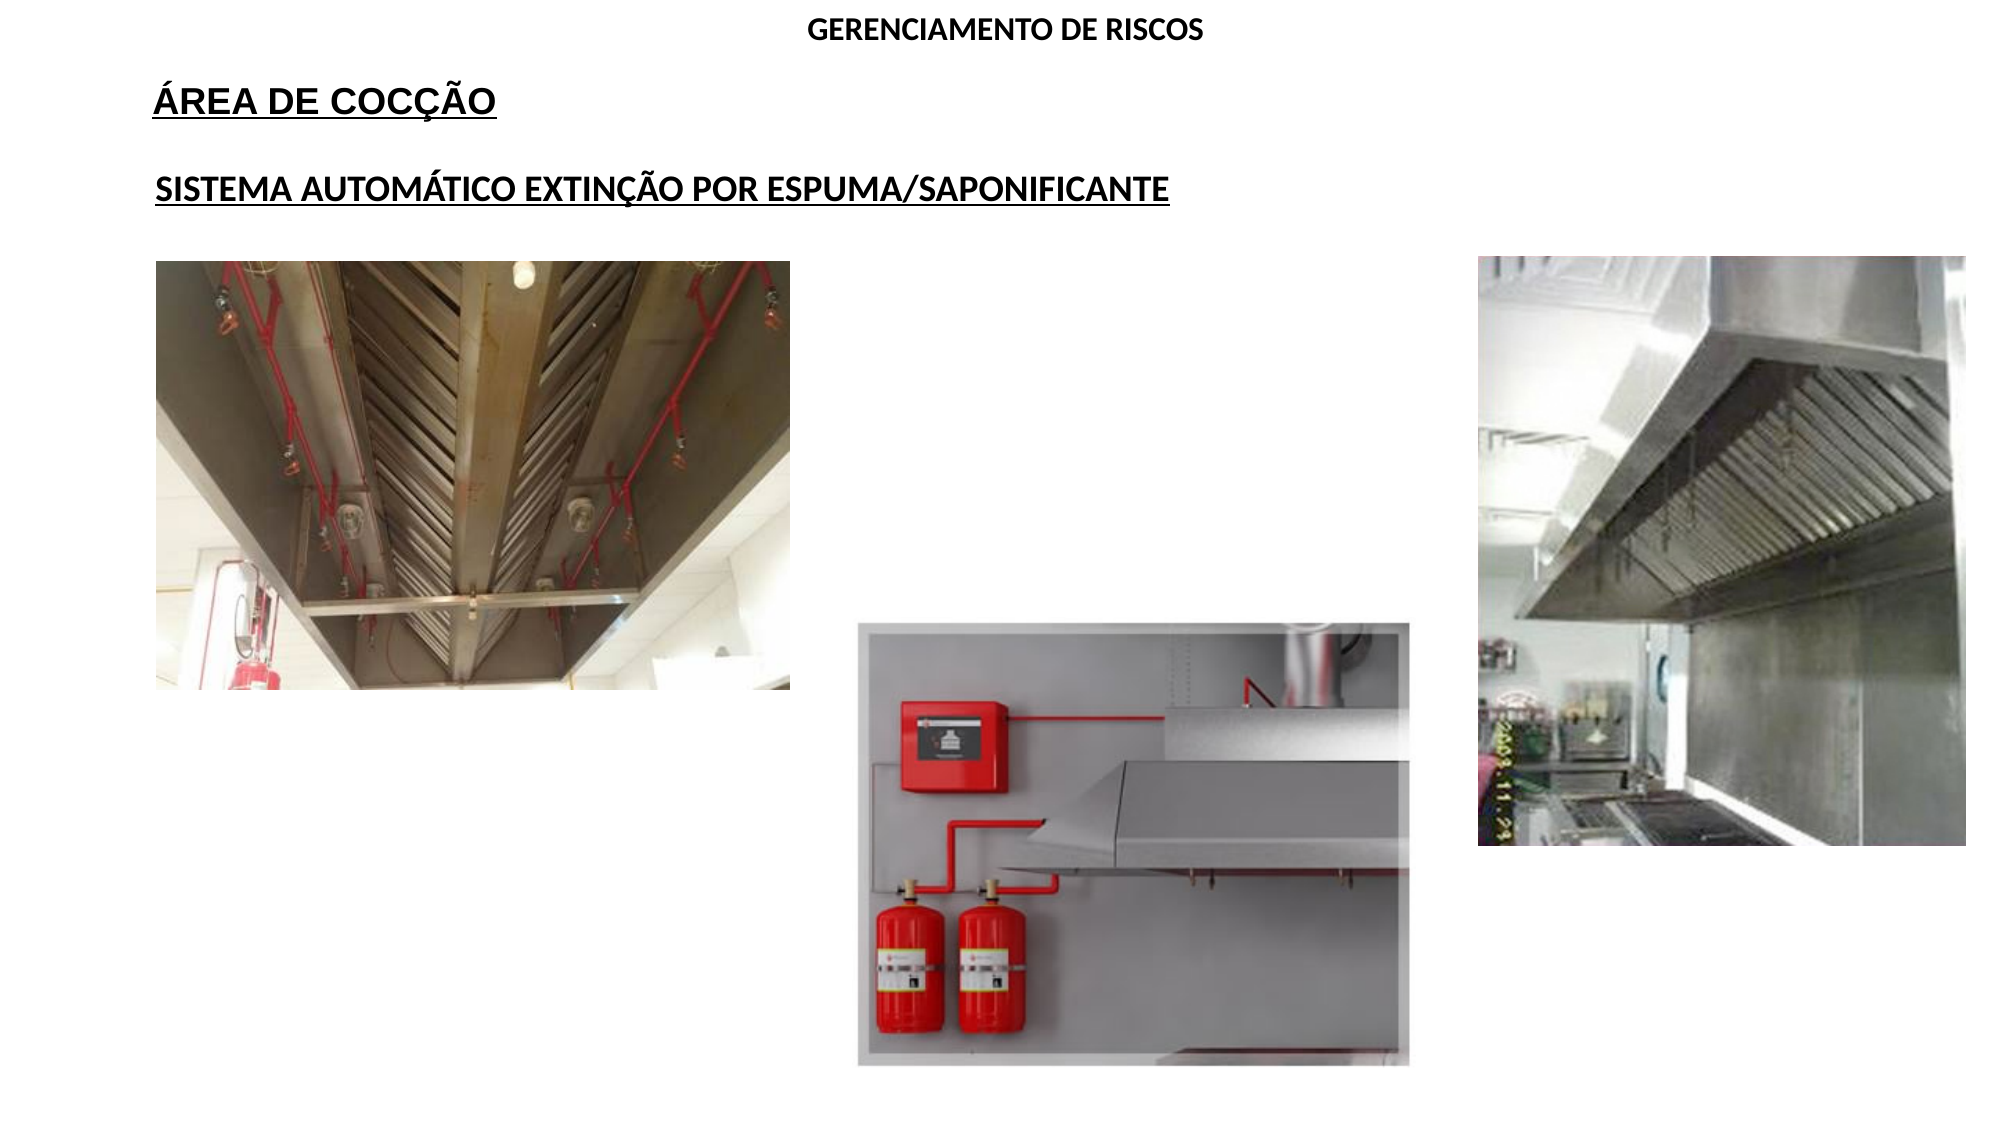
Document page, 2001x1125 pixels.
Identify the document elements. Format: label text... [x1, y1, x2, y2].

text_box SISTEMA AUTOMÁTICO EXTINÇÃO POR ESPUMA/SAPONIFICANTE [140, 156, 1186, 217]
picture [155, 261, 790, 690]
text_box GERENCIAMENTO DE RISCOS [792, 0, 1220, 55]
picture [1478, 256, 1966, 846]
text_box ÁREA DE COCÇÃO [137, 70, 512, 130]
picture [852, 617, 1416, 1074]
